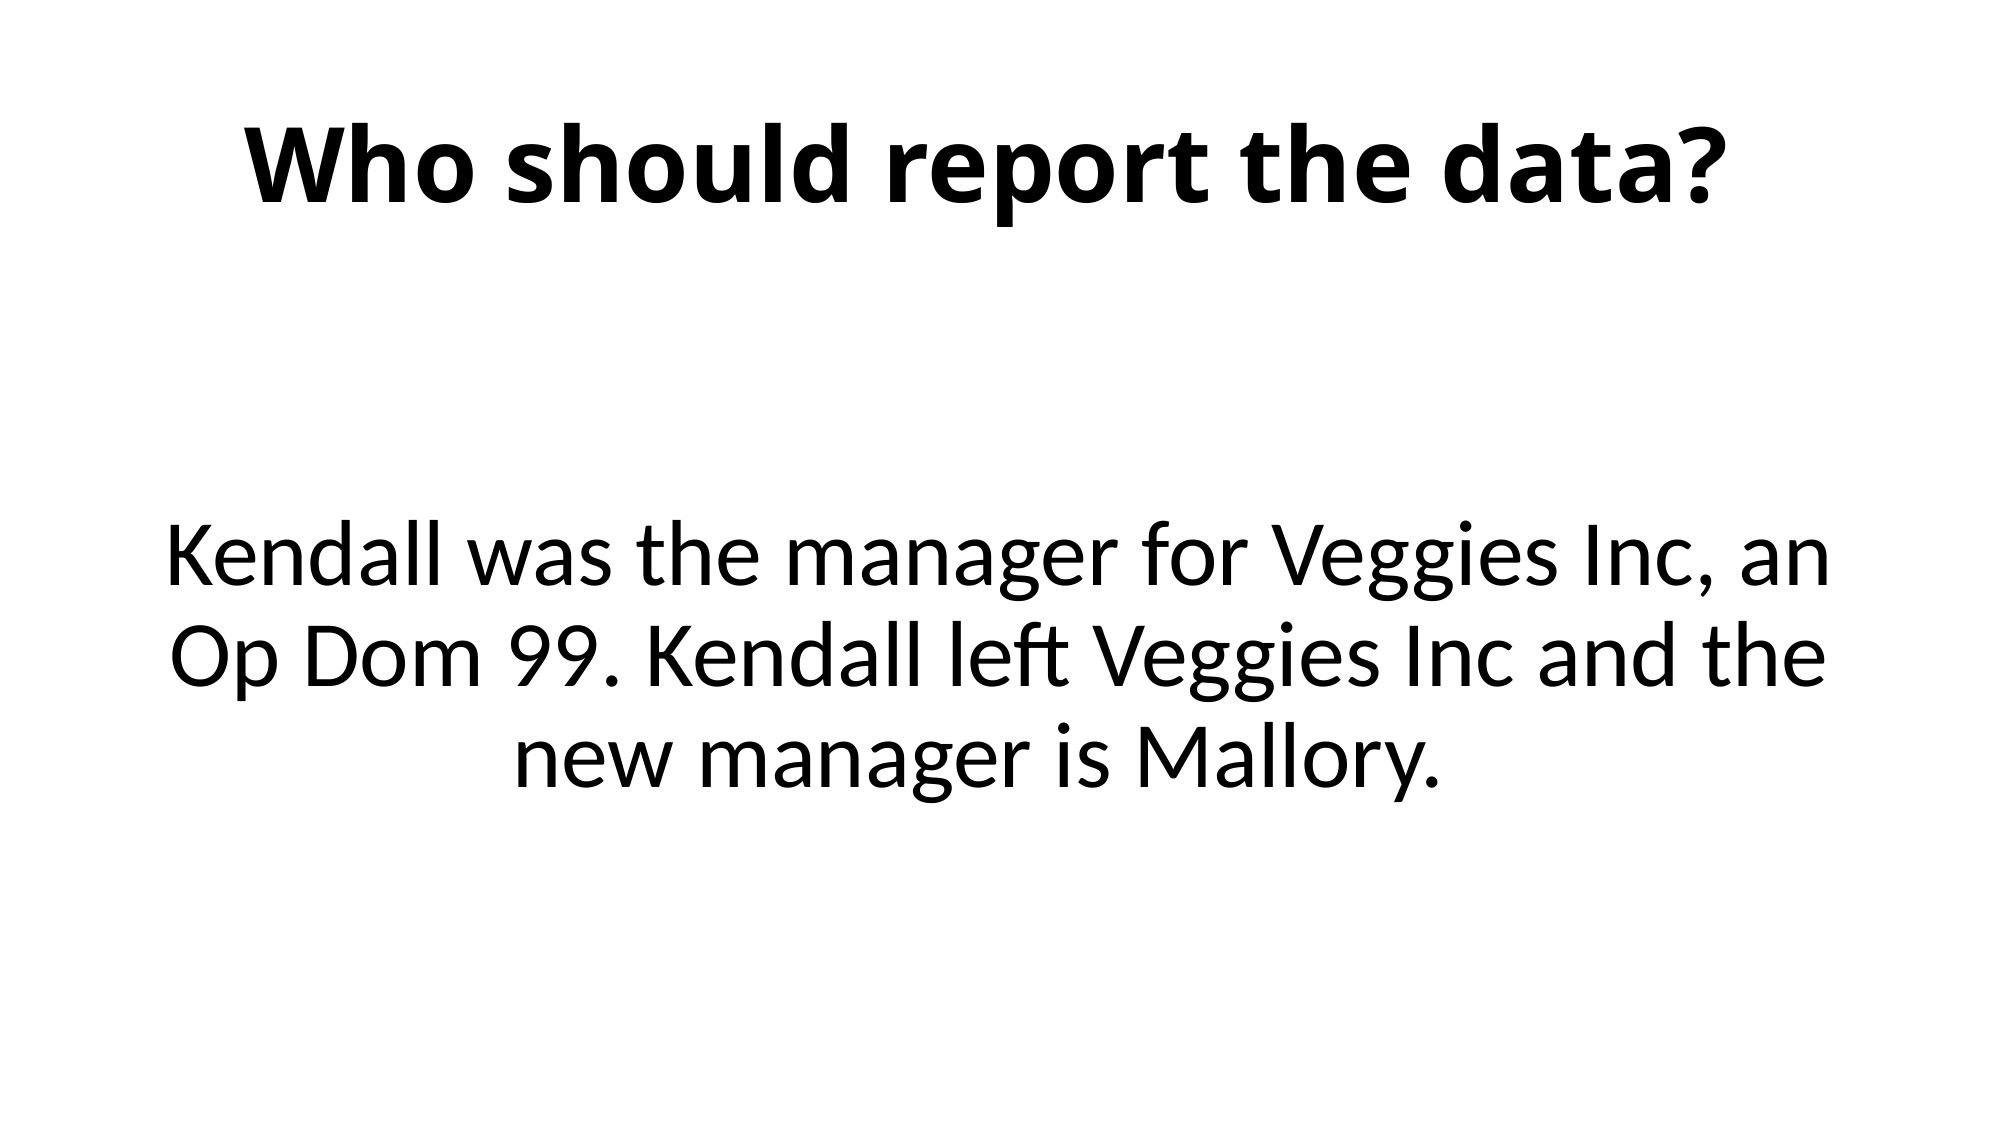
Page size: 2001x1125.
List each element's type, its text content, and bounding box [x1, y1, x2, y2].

list Kendall was the manager for Veggies Inc, an Op Dom 99. Kendall left Veggies Inc and the new manager is Mallory. [137, 299, 1863, 1014]
title Who should report the data? [137, 59, 1863, 278]
